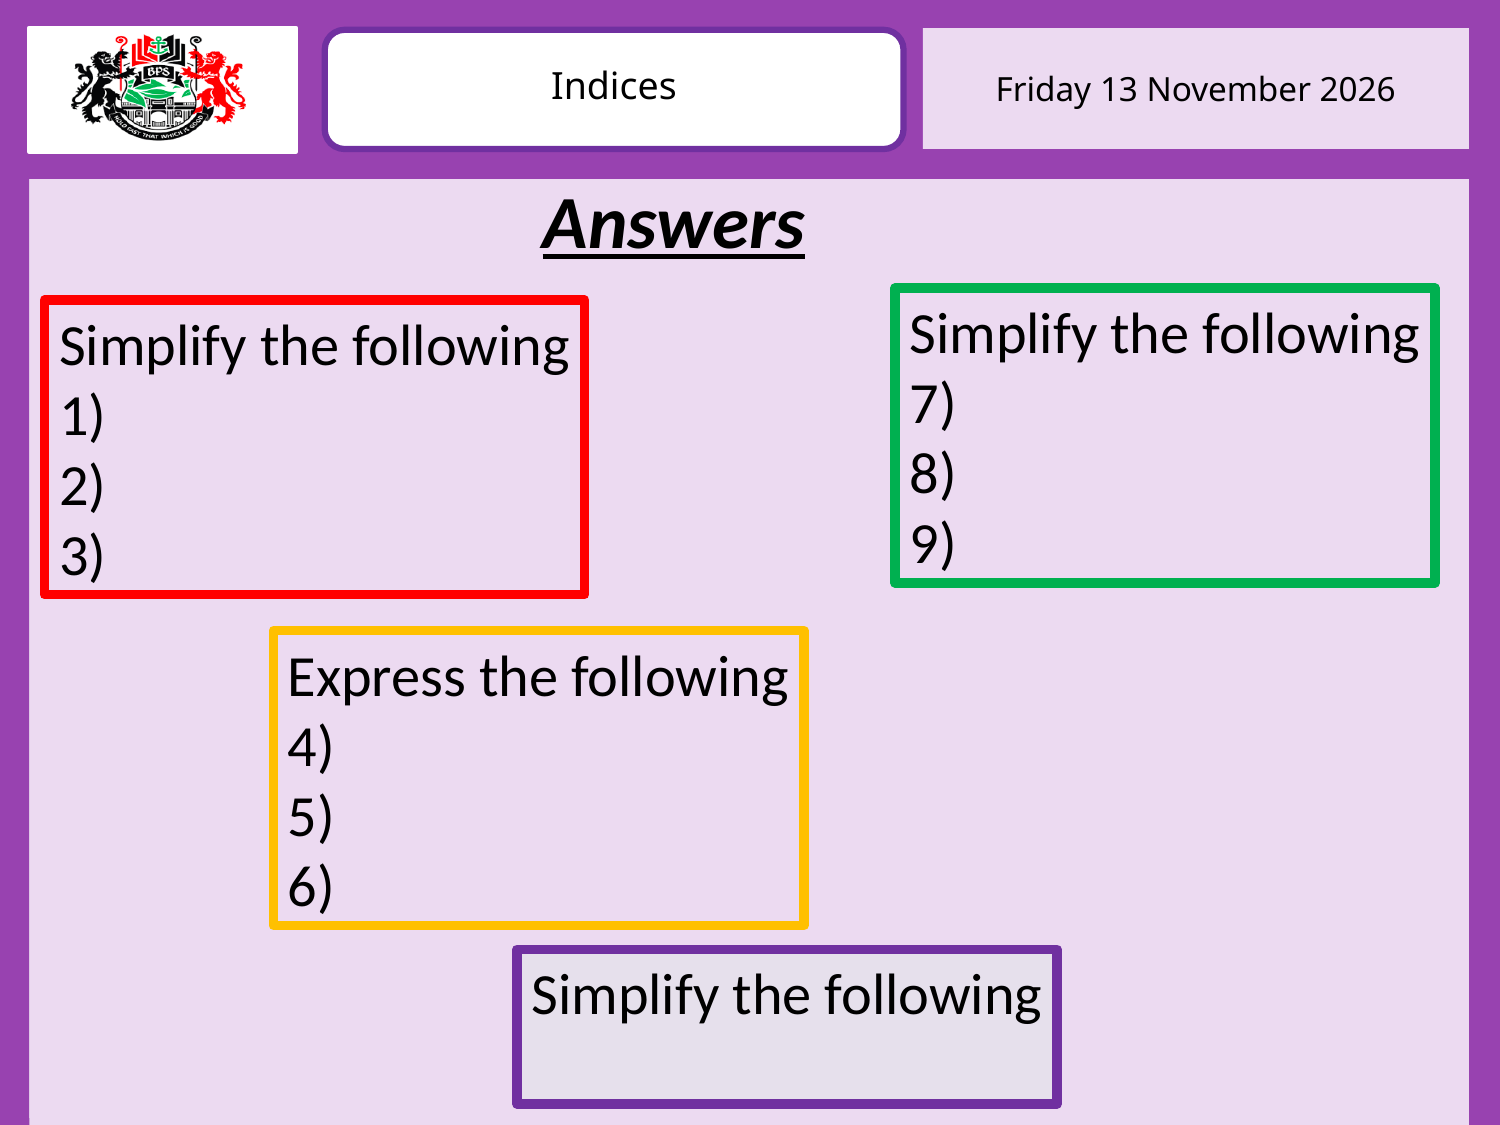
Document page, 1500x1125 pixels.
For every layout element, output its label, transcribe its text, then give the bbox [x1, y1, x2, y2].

text_box [322, 27, 906, 54]
text_box Indices [298, 54, 931, 115]
text_box Answers [527, 166, 821, 272]
picture [0, 0, 1500, 1125]
text_box [322, 115, 906, 152]
